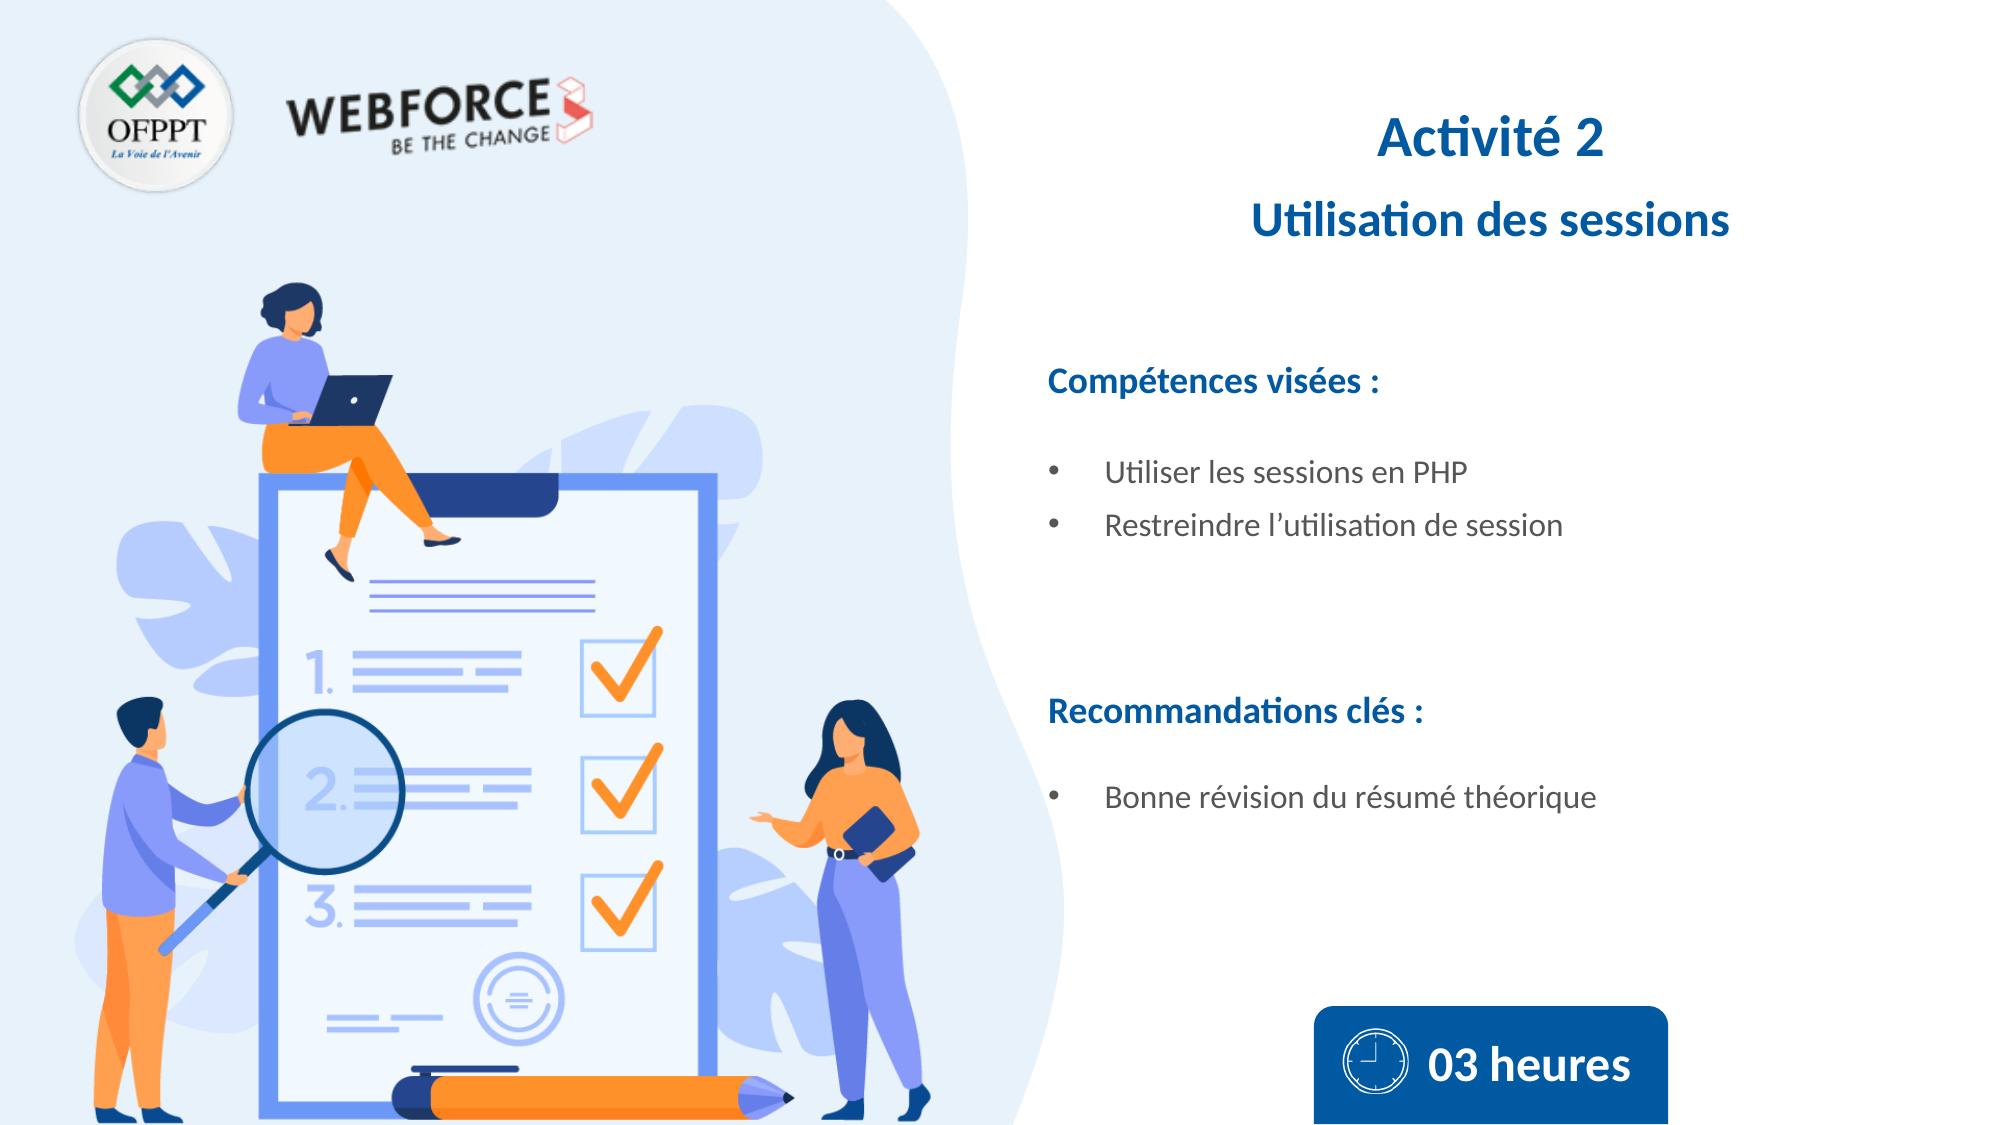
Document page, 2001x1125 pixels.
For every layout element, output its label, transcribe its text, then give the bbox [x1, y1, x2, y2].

list Utiliser les sessions en PHP Restreindre l’utilisation de session [1033, 442, 1949, 650]
picture [0, 0, 2000, 1125]
list Activité 2 [1033, 88, 1949, 178]
picture [1342, 1028, 1391, 1094]
list Utilisation des sessions [1033, 178, 1949, 327]
list Bonne révision du résumé théorique [1033, 767, 1949, 970]
list 03 heures [1391, 1006, 1669, 1125]
